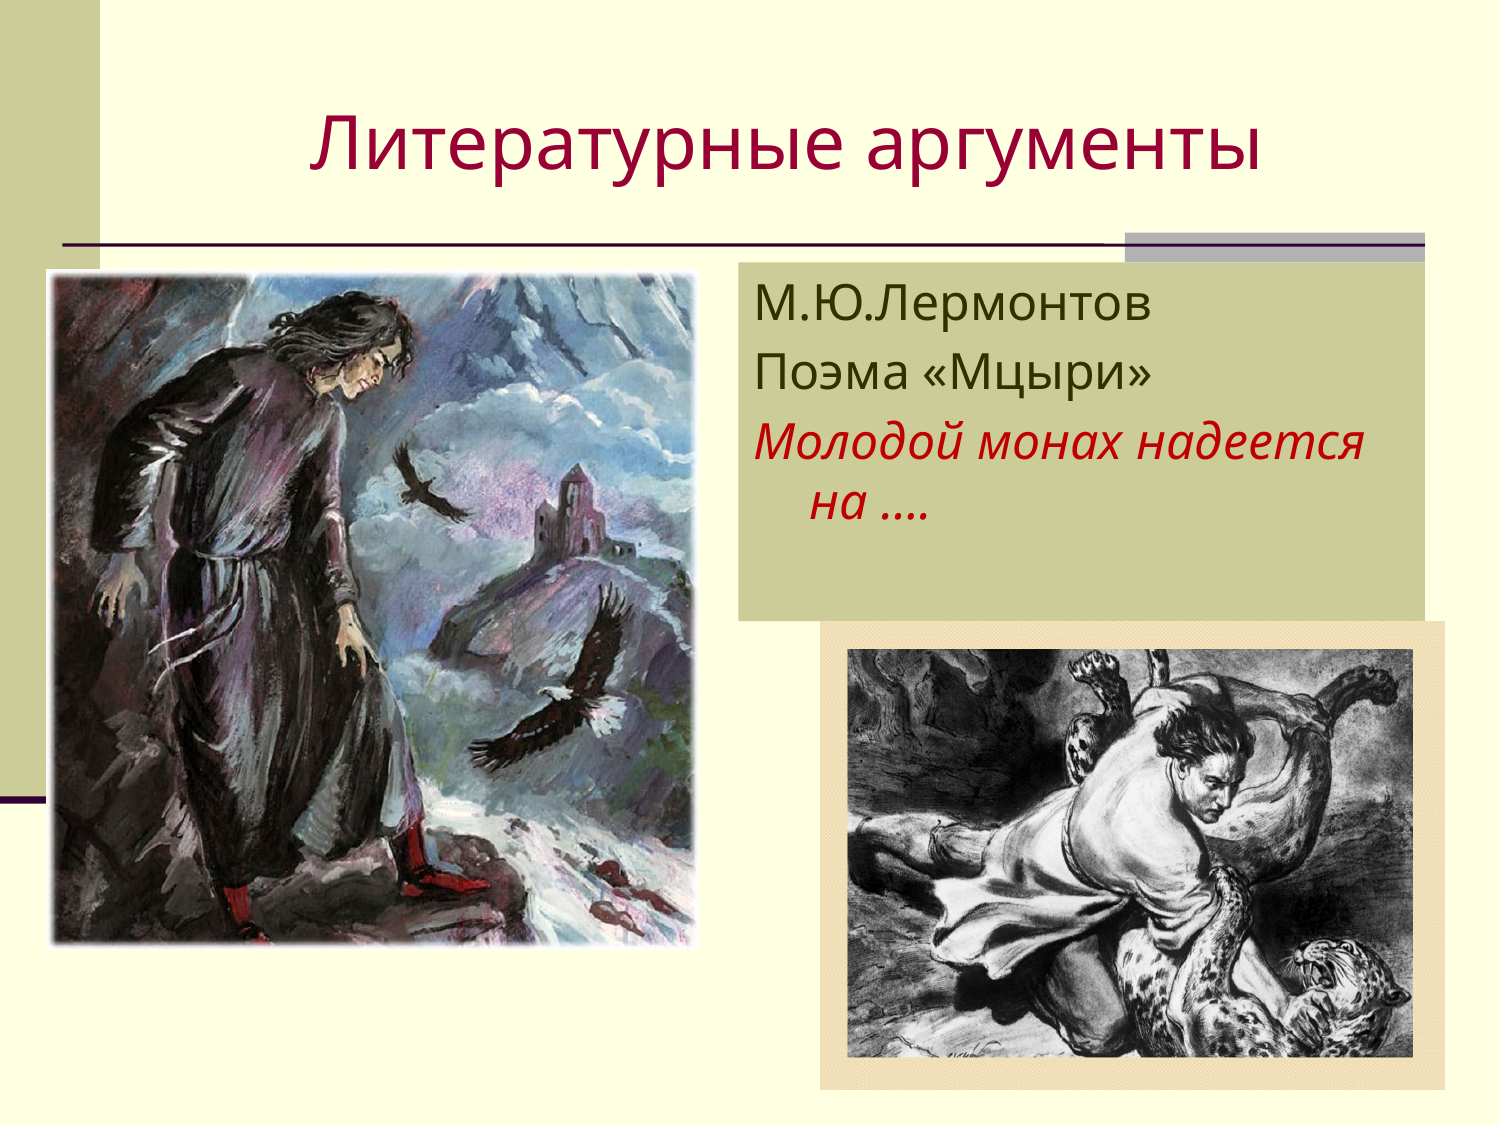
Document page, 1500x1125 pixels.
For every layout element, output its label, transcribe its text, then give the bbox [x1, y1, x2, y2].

title Литературные аргументы [149, 45, 1426, 234]
picture [46, 269, 699, 950]
list М.Ю.Лермонтов Поэма «Мцыри» Молодой монах надеется на …. [738, 262, 1426, 622]
picture [820, 620, 1445, 1091]
